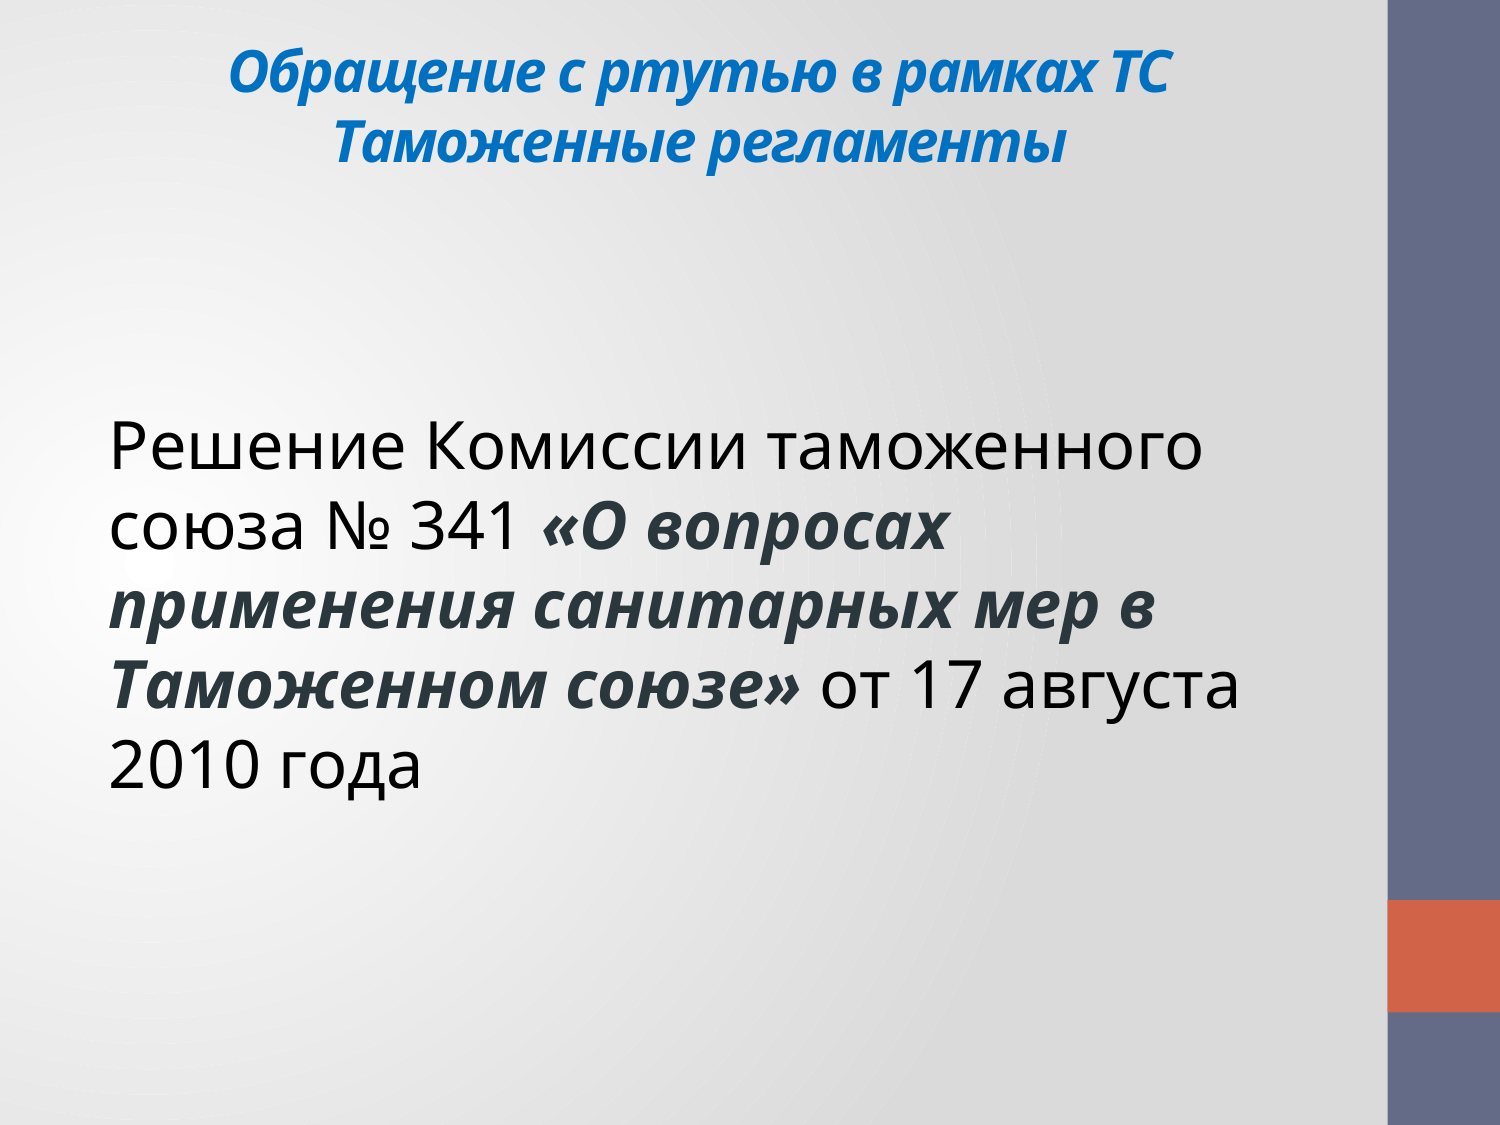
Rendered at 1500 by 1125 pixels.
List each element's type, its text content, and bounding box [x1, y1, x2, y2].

title Обращение с ртутью в рамках ТС Таможенные регламенты [75, 45, 1325, 233]
list Решение Комиссии таможенного союза № 341 «О вопросах применения санитарных мер в Таможенном союзе» от 17 августа 2010 года [75, 262, 1325, 1050]
